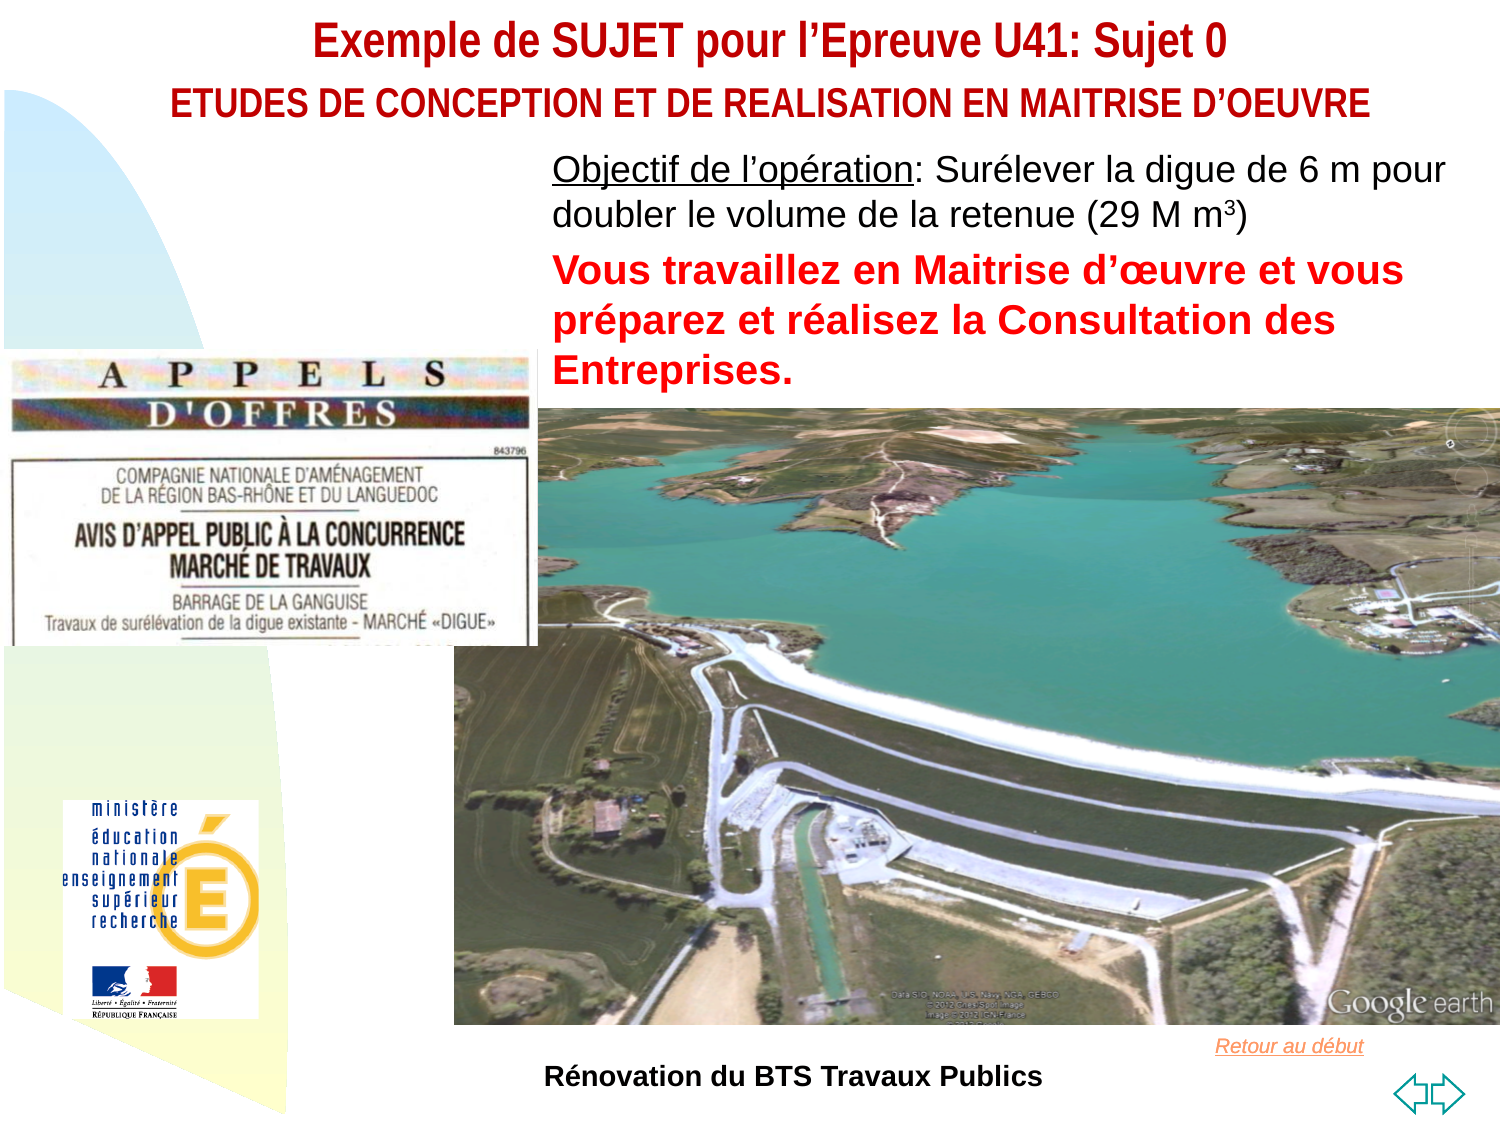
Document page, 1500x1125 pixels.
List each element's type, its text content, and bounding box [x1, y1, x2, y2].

text_box Objectif de l’opération: Surélever la digue de 6 m pour doubler le volume de la retenue (29 M m3) Vous travaillez en Maitrise d’œuvre et vous préparez et réalisez la Consultation des Entreprises. [537, 137, 1500, 408]
footer Rénovation du BTS Travaux Publics [424, 1049, 1163, 1101]
text_box Exemple de SUJET pour l’Epreuve U41: Sujet 0 ETUDES DE CONCEPTION ET DE REALISATION EN MAITRISE D’OEUVRE [41, 1, 1500, 133]
picture [0, 349, 1500, 1026]
